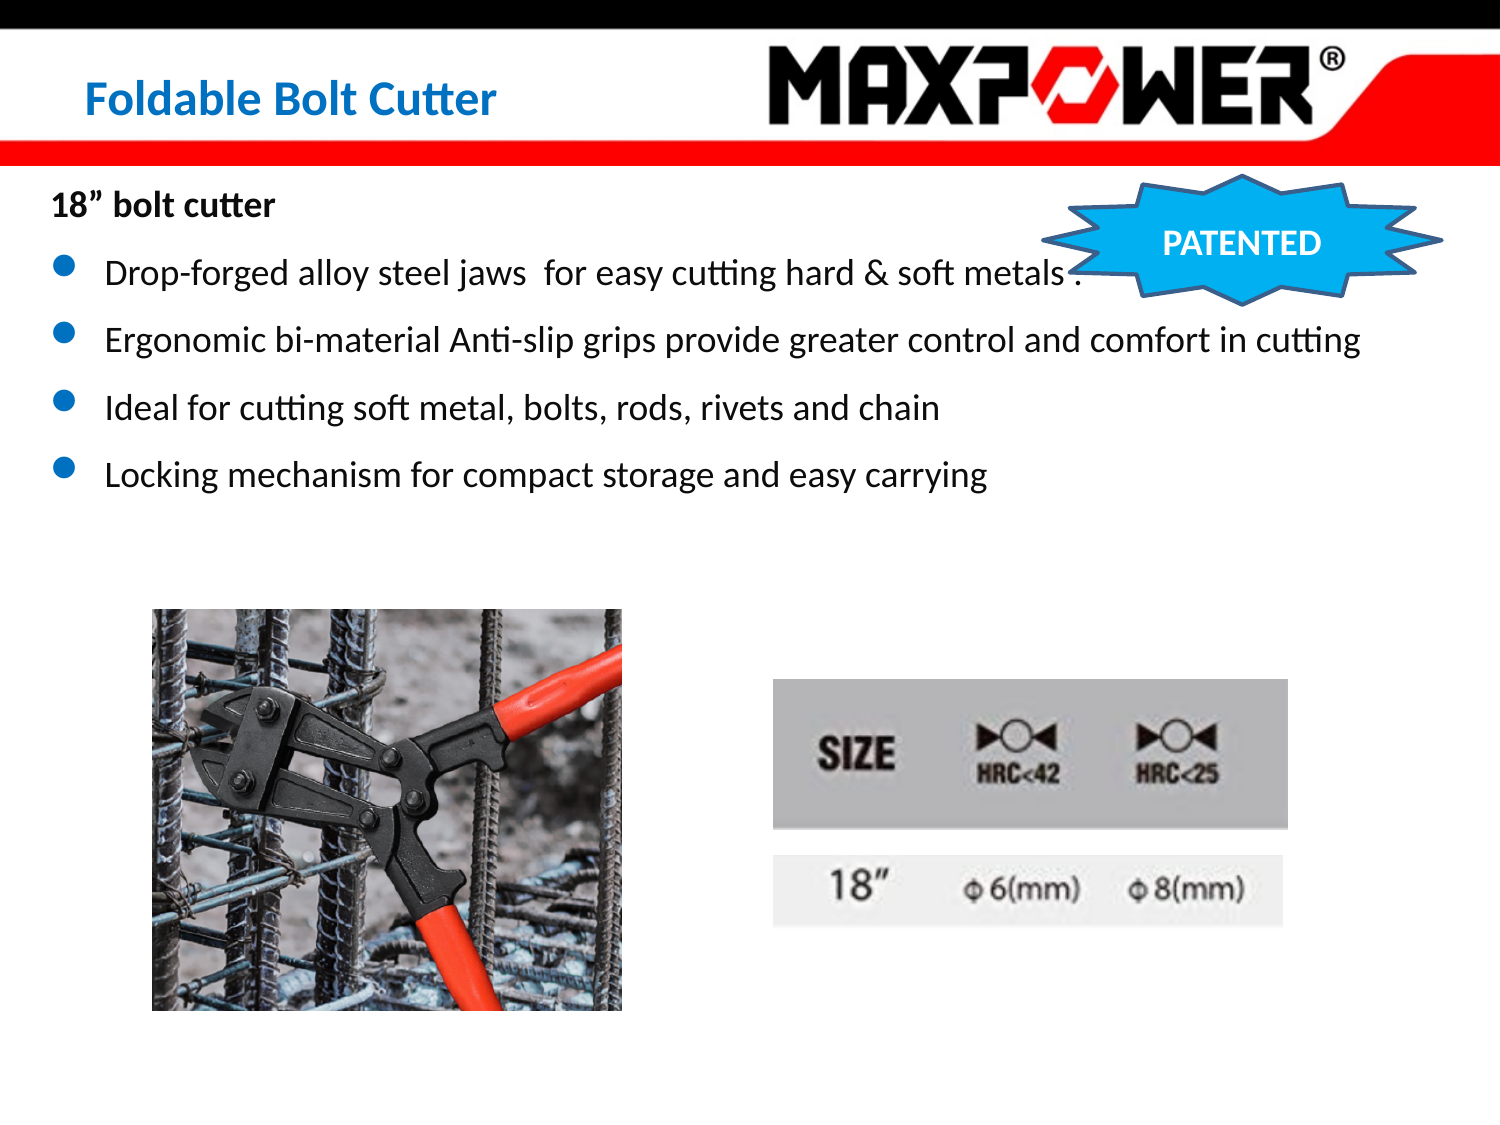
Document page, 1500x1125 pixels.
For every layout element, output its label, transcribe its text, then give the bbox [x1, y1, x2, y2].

text_box 18” bolt cutter Drop-forged alloy steel jaws for easy cutting hard & soft metals . Ergonomic bi-material Anti-slip grips provide greater control and comfort in cutting Ideal for cutting soft metal, bolts, rods, rivets and chain Locking mechanism for compact storage and easy carrying [35, 174, 1380, 544]
picture [0, 0, 1500, 166]
picture [152, 609, 622, 1011]
picture [773, 855, 1284, 931]
text_box PATENTED [1040, 174, 1444, 307]
picture [773, 679, 1288, 830]
